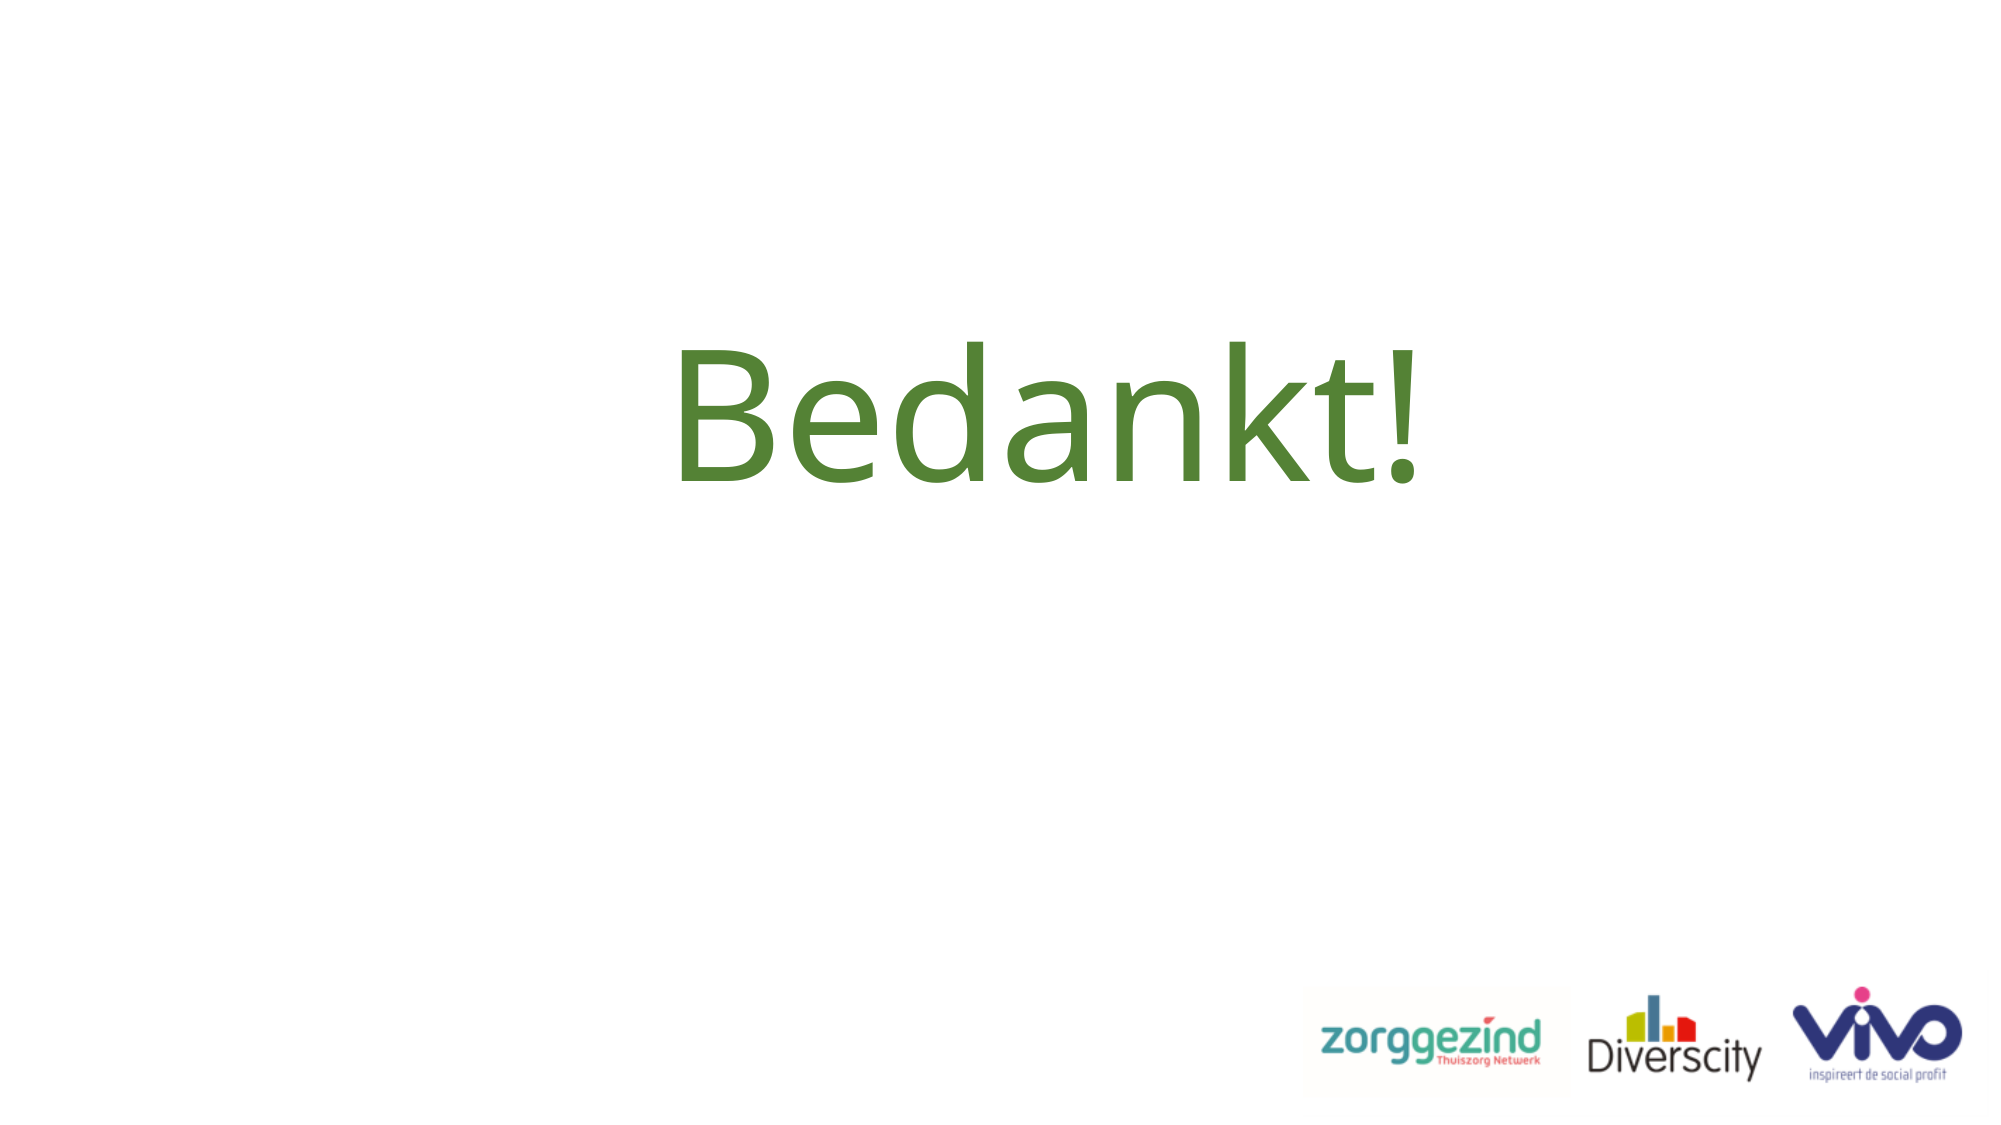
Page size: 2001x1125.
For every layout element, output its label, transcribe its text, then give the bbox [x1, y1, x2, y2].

picture [1303, 970, 1989, 1117]
title Bedankt! [649, 313, 2000, 531]
